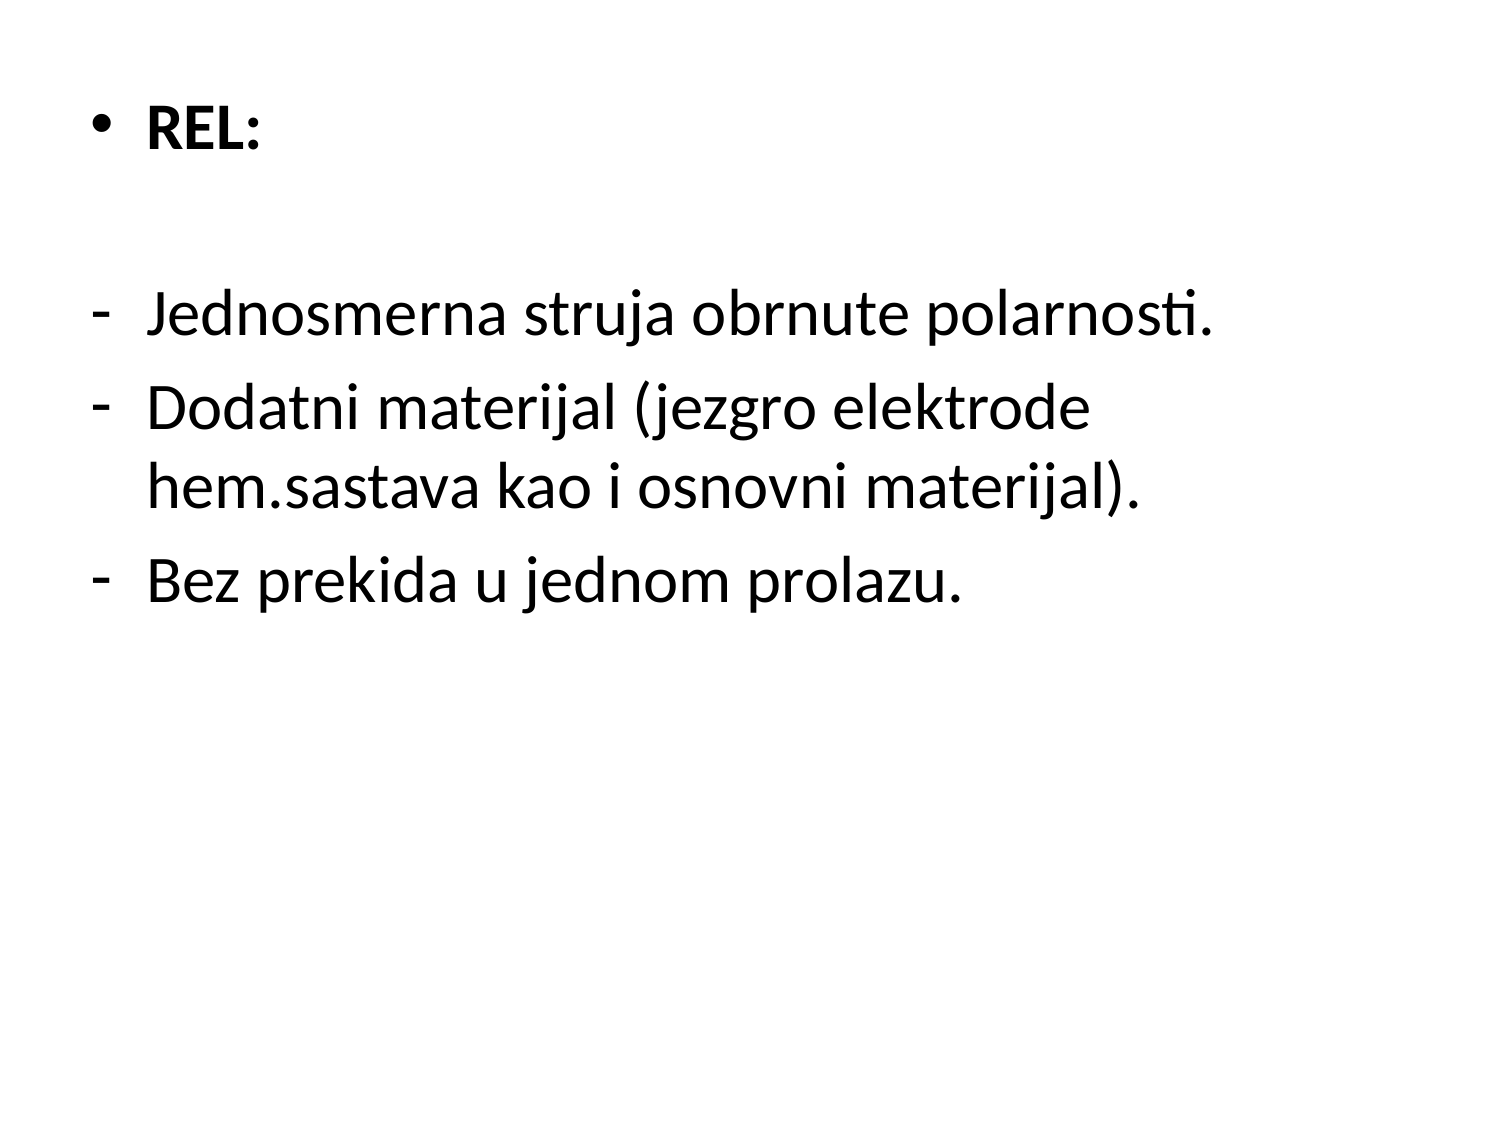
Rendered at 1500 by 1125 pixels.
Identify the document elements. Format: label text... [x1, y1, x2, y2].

list REL: Jednosmerna struja obrnute polarnosti. Dodatni materijal (jezgro elektrode hem.sastava kao i osnovni materijal). Bez prekida u jednom prolazu. [75, 75, 1425, 1005]
